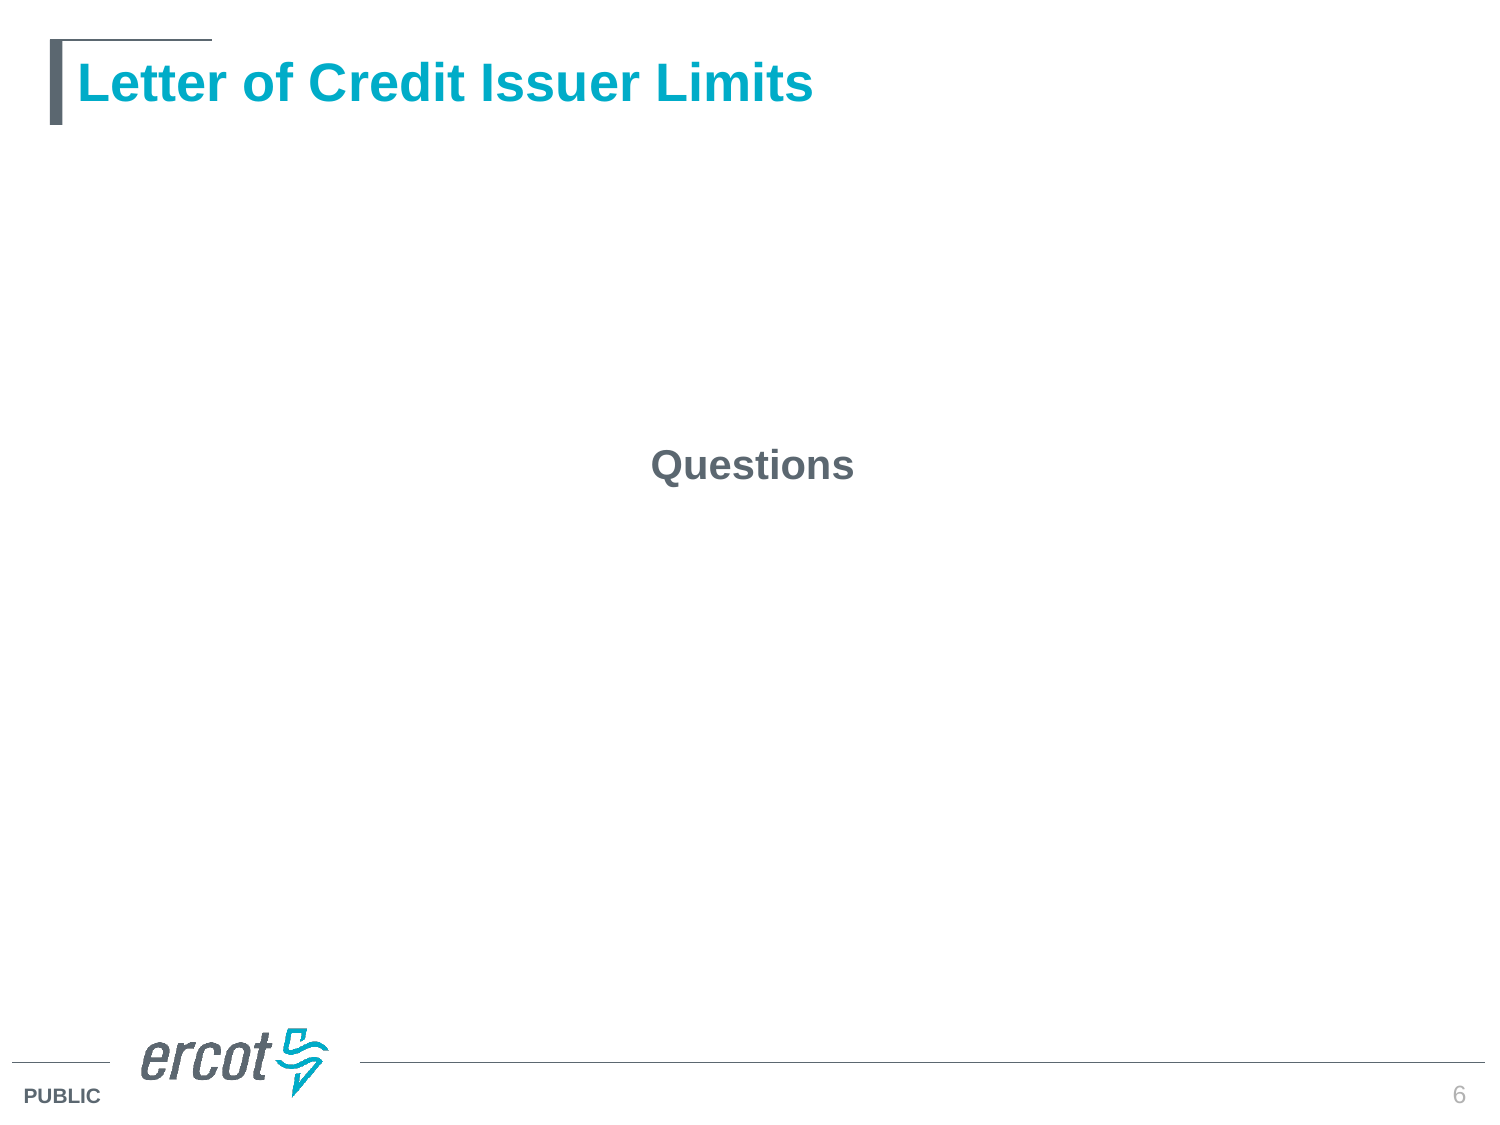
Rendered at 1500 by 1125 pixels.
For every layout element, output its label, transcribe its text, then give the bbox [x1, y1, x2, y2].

text_box Questions [84, 430, 1422, 495]
picture [137, 1024, 332, 1100]
slide_number 6 [1437, 1076, 1475, 1112]
title Letter of Credit Issuer Limits [62, 39, 1438, 134]
